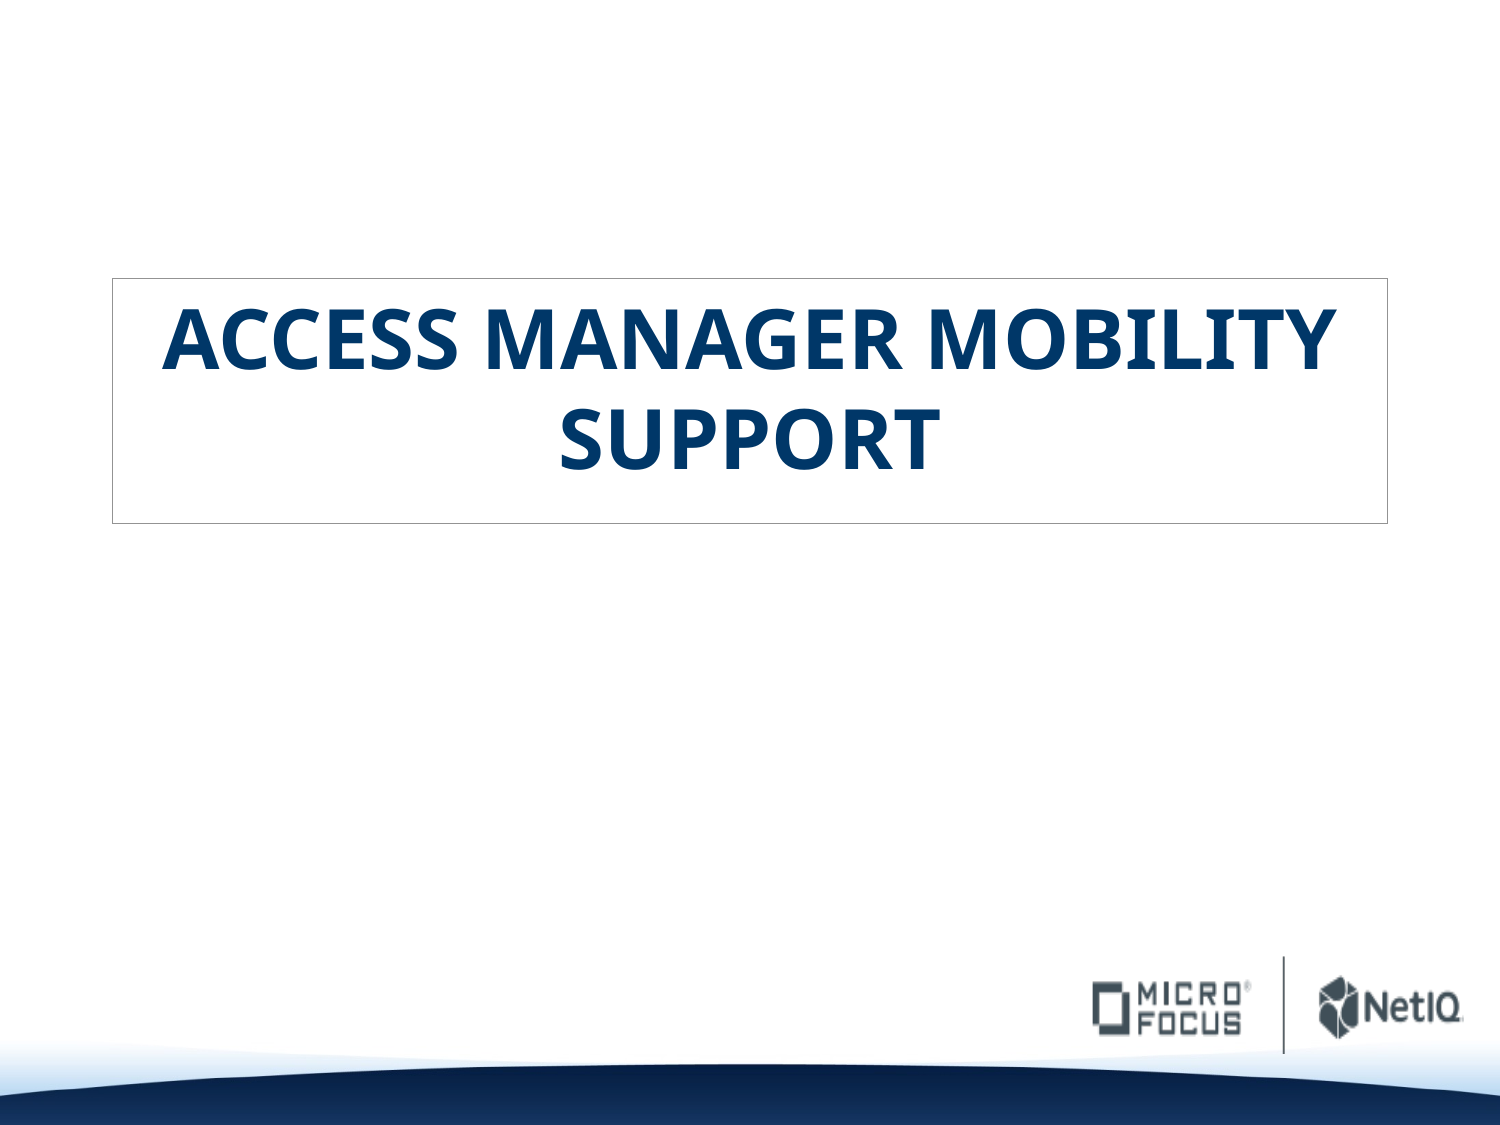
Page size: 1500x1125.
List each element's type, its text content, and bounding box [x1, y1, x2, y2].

title Access manager Mobility support [112, 278, 1388, 524]
picture [0, 1031, 1500, 1125]
